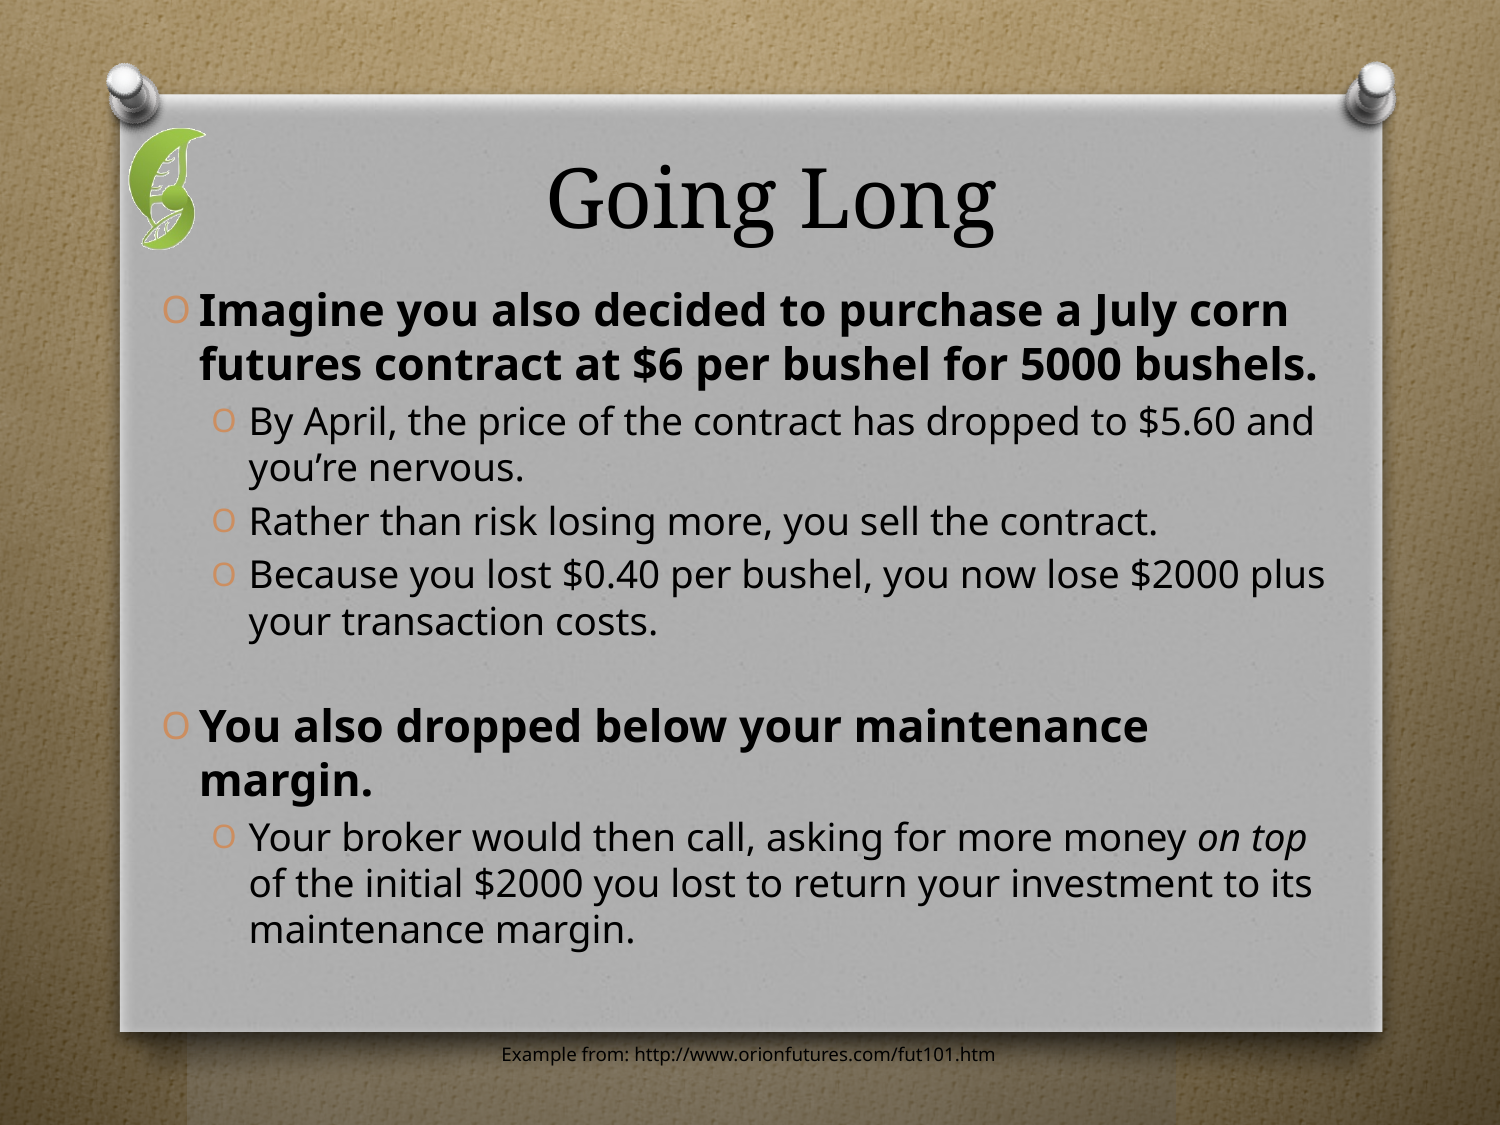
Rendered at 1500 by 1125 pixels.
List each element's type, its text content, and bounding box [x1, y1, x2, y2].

title Going Long [200, 137, 1343, 254]
picture [75, 29, 213, 254]
text_box Example from: http://www.orionfutures.com/fut101.htm [486, 1034, 1010, 1073]
picture [1317, 35, 1439, 156]
list Imagine you also decided to purchase a July corn futures contract at $6 per bushel for 5000 bushels. By April, the price of the contract has dropped to $5.60 and you’re nervous. Rather than risk losing more, you sell the contract. Because you lost $0.40 per bushel, you now lose $2000 plus your transaction costs. You also dropped below your maintenance margin. Your broker would then call, asking for more money on top of the initial $2000 you lost to return your investment to its maintenance margin. [146, 273, 1350, 1013]
